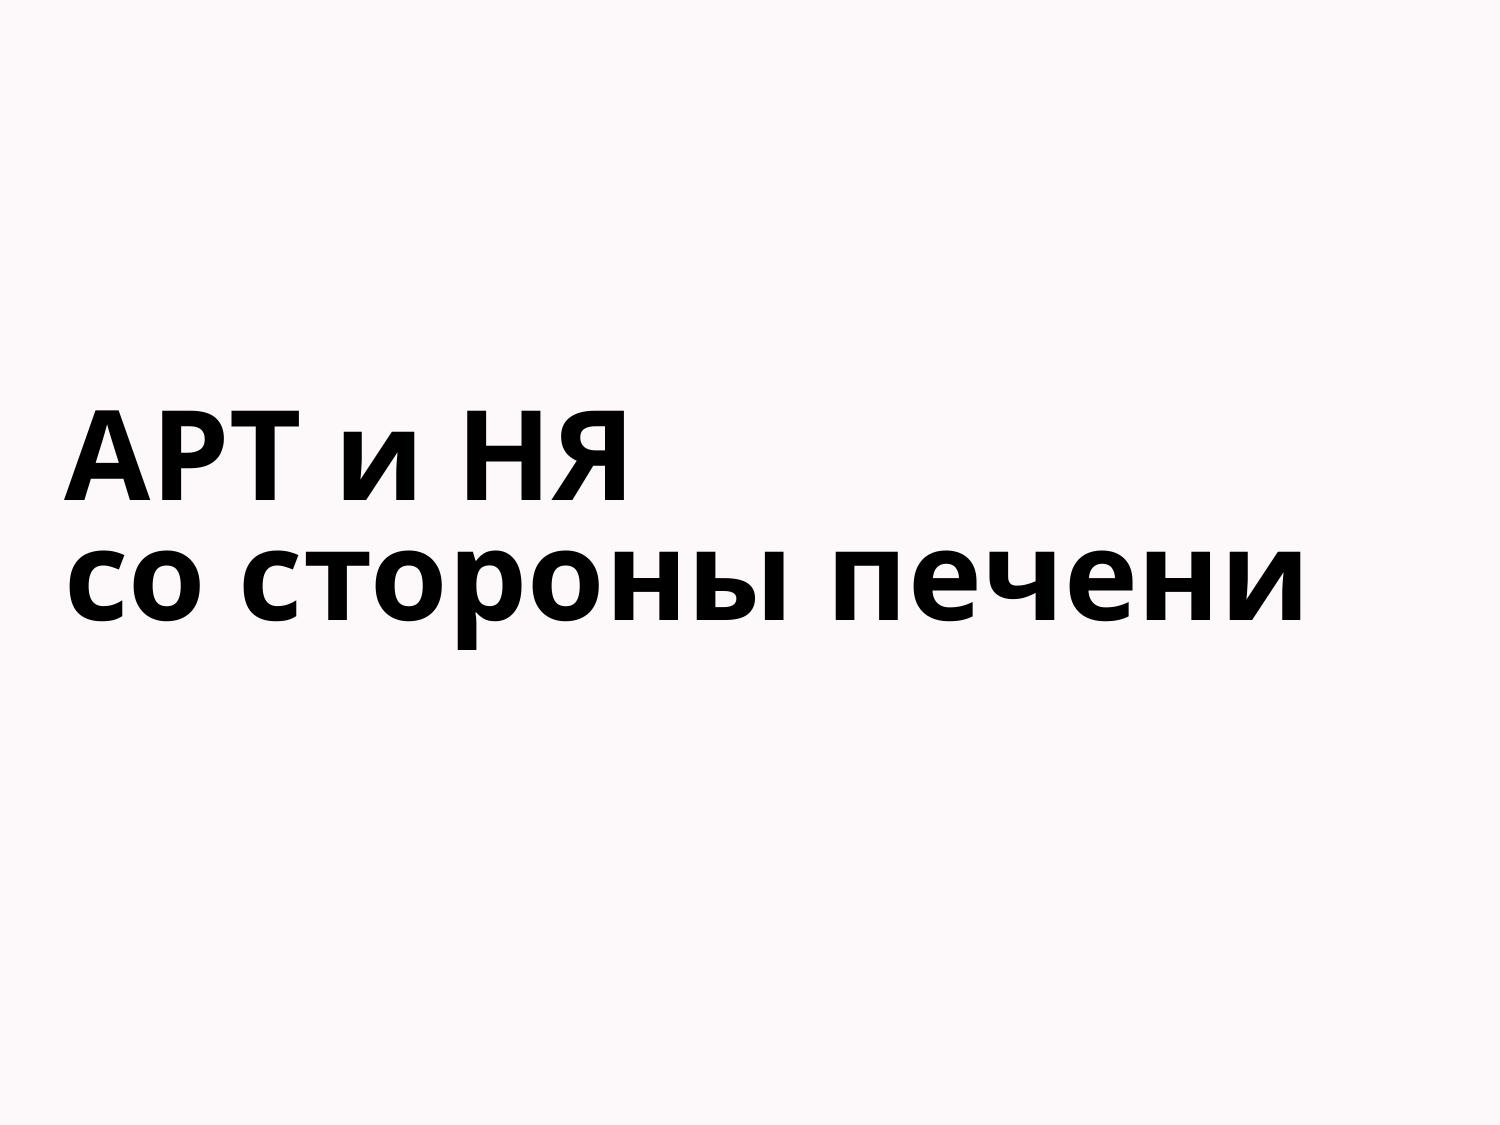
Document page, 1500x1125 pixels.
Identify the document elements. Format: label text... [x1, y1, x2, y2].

title АРТ и НЯ со стороны печени [64, 252, 1436, 645]
